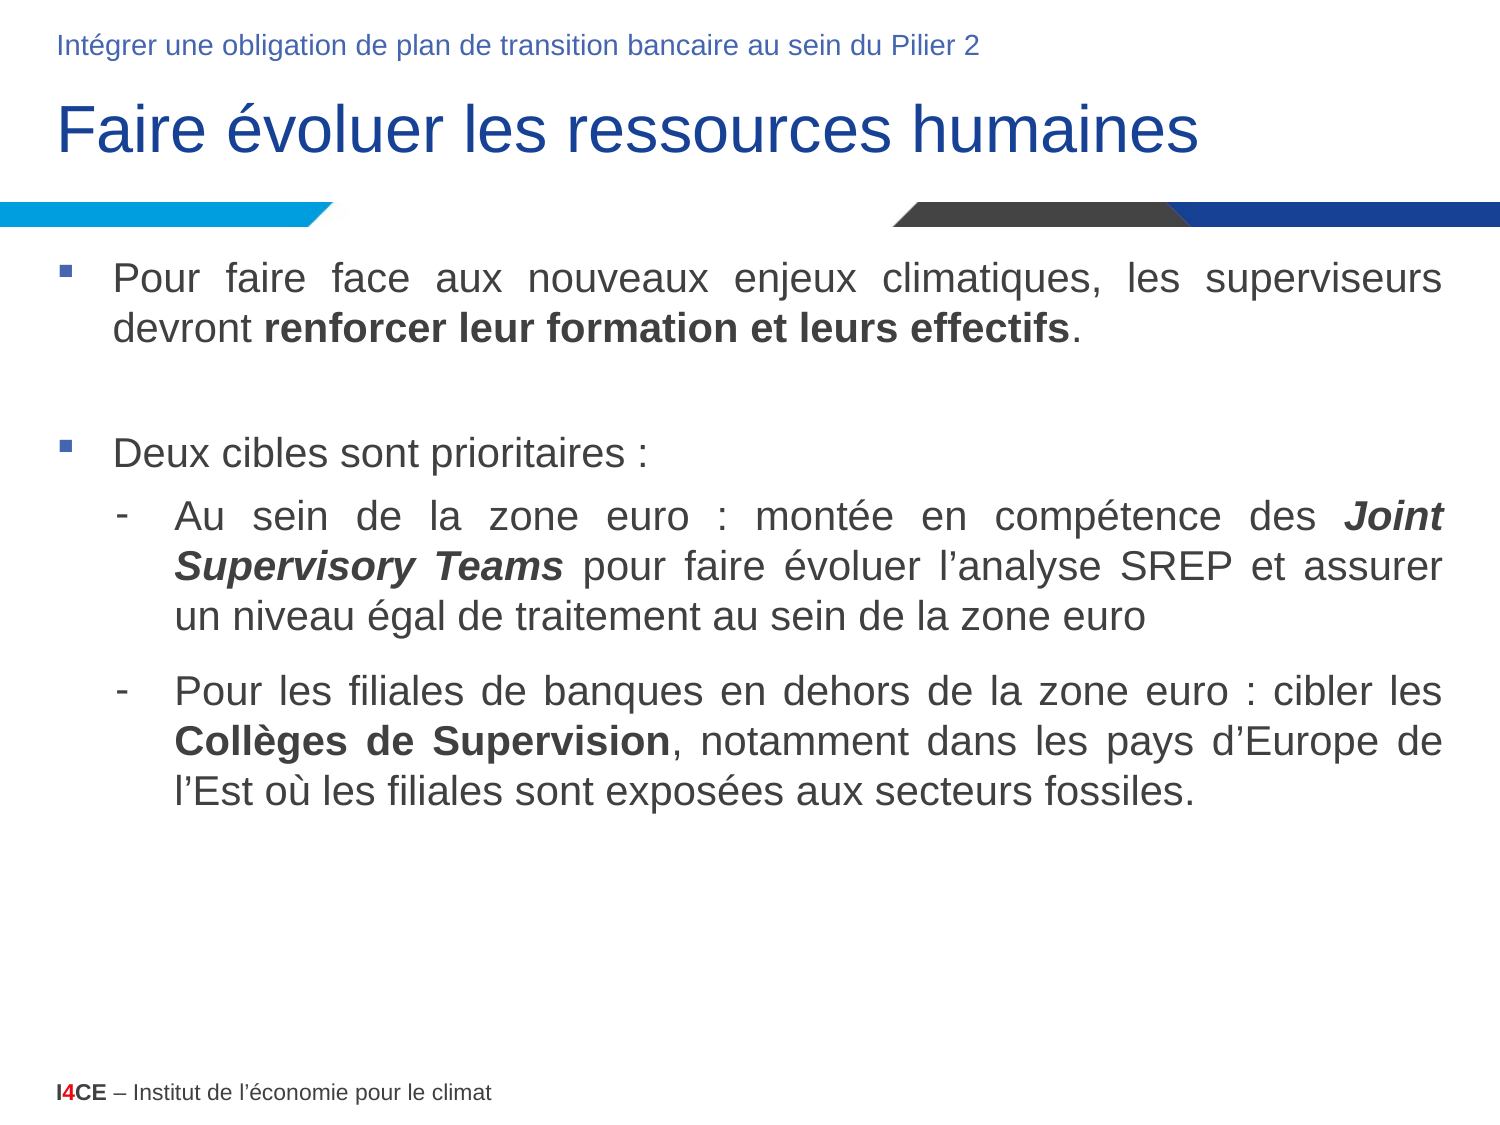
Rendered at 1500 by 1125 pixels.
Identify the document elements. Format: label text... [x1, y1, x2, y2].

list Pour faire face aux nouveaux enjeux climatiques, les superviseurs devront renforcer leur formation et leurs effectifs. Deux cibles sont prioritaires : Au sein de la zone euro : montée en compétence des Joint Supervisory Teams pour faire évoluer l’analyse SREP et assurer un niveau égal de traitement au sein de la zone euro Pour les filiales de banques en dehors de la zone euro : cibler les Collèges de Supervision, notamment dans les pays d’Europe de l’Est où les filiales sont exposées aux secteurs fossiles. [41, 243, 1459, 1047]
title Faire évoluer les ressources humaines [41, 67, 1459, 185]
list Intégrer une obligation de plan de transition bancaire au sein du Pilier 2 [41, 19, 1459, 67]
picture [309, 202, 1500, 227]
